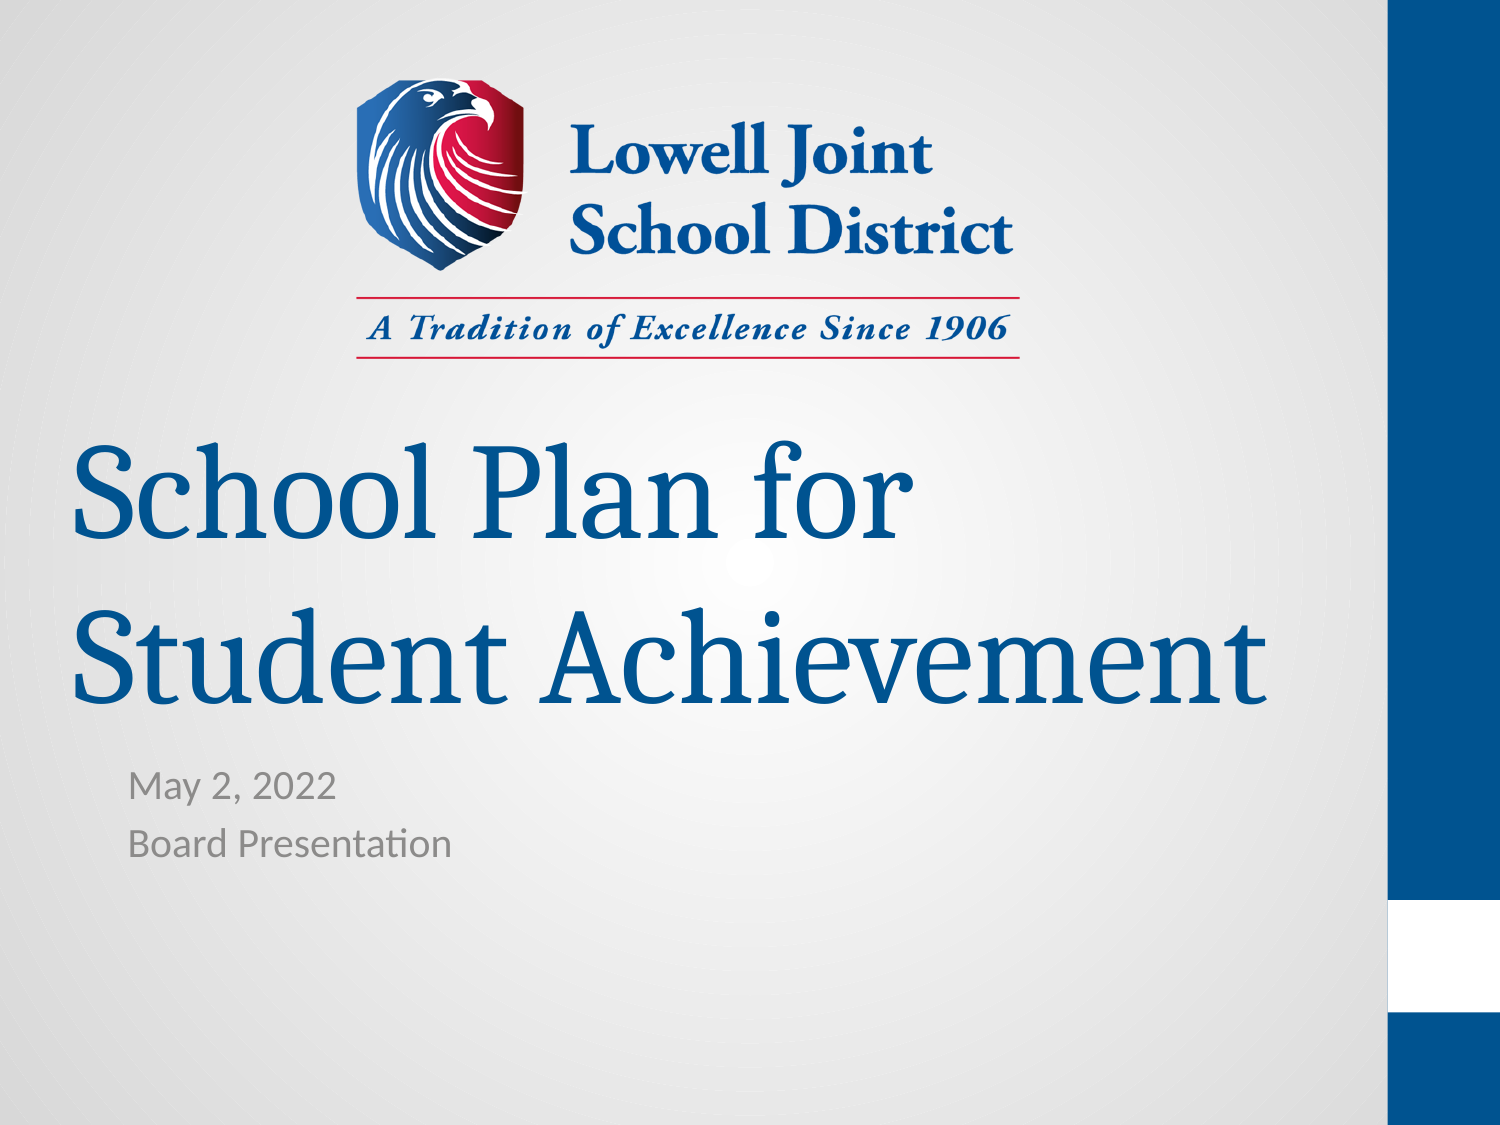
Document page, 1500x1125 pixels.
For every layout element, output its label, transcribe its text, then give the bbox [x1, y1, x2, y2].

title School Plan for Student Achievement [58, 312, 1384, 739]
subtitle May 2, 2022 Board Presentation [112, 750, 1173, 925]
picture [343, 65, 1032, 374]
